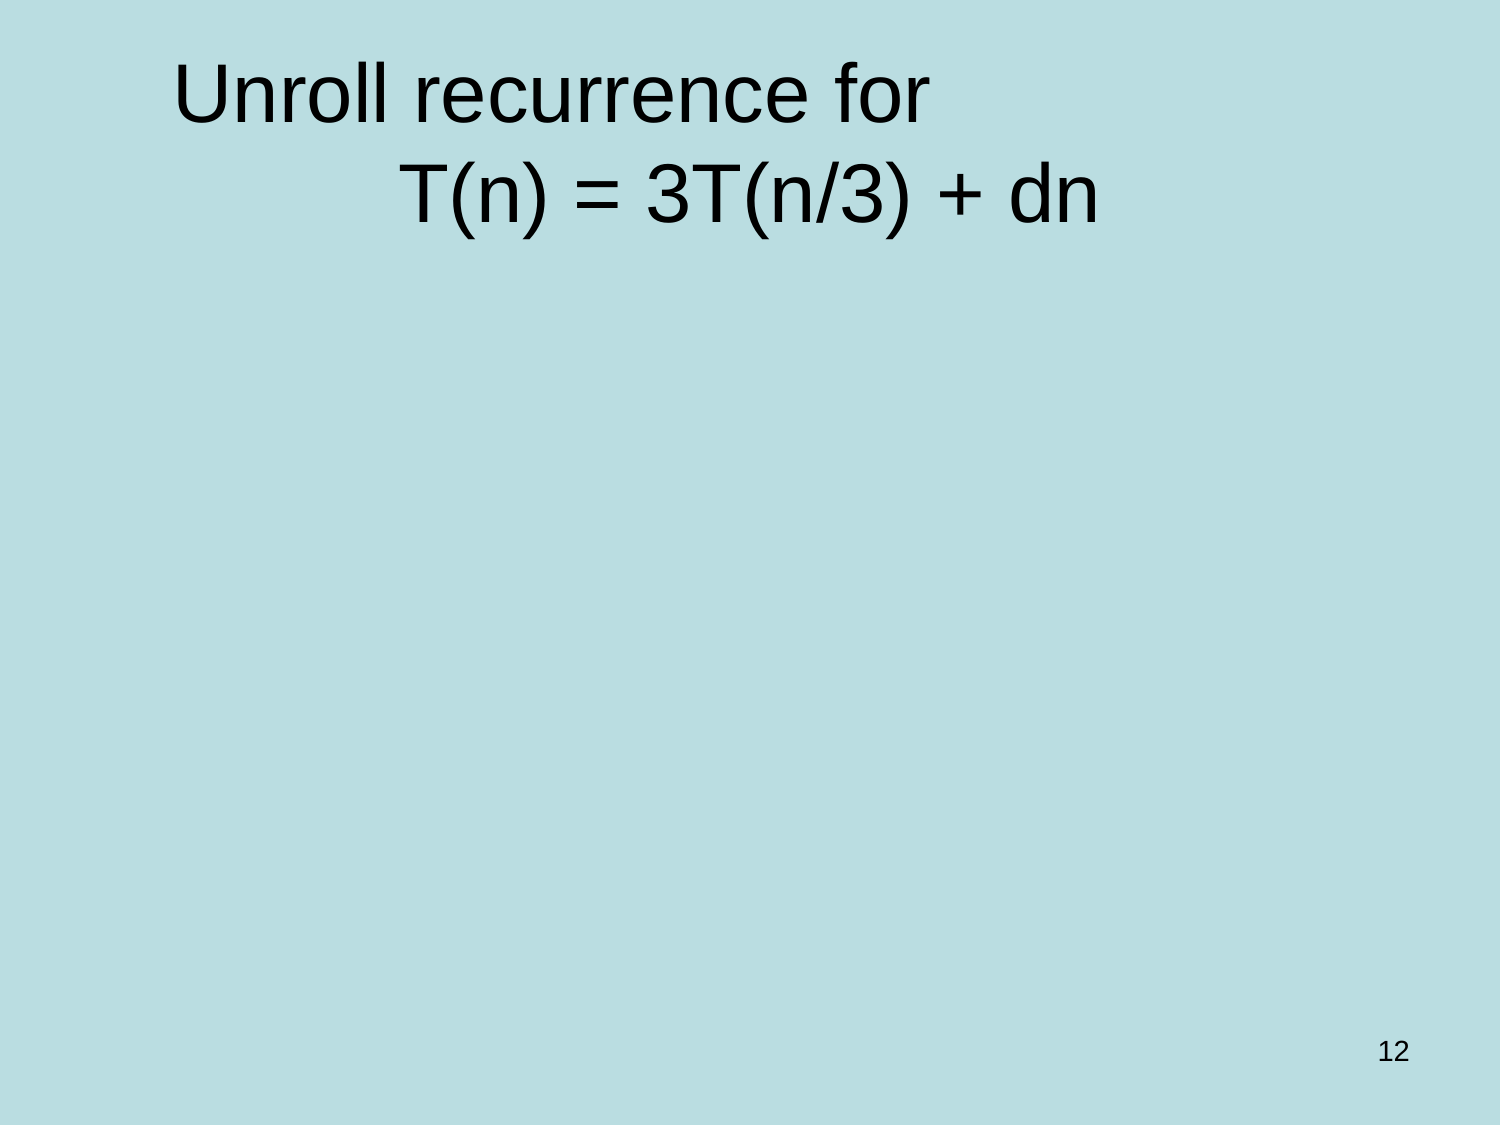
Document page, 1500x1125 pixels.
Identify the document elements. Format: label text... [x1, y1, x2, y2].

slide_number 12 [1074, 1024, 1426, 1103]
title Unroll recurrence for T(n) = 3T(n/3) + dn [75, 45, 1425, 233]
